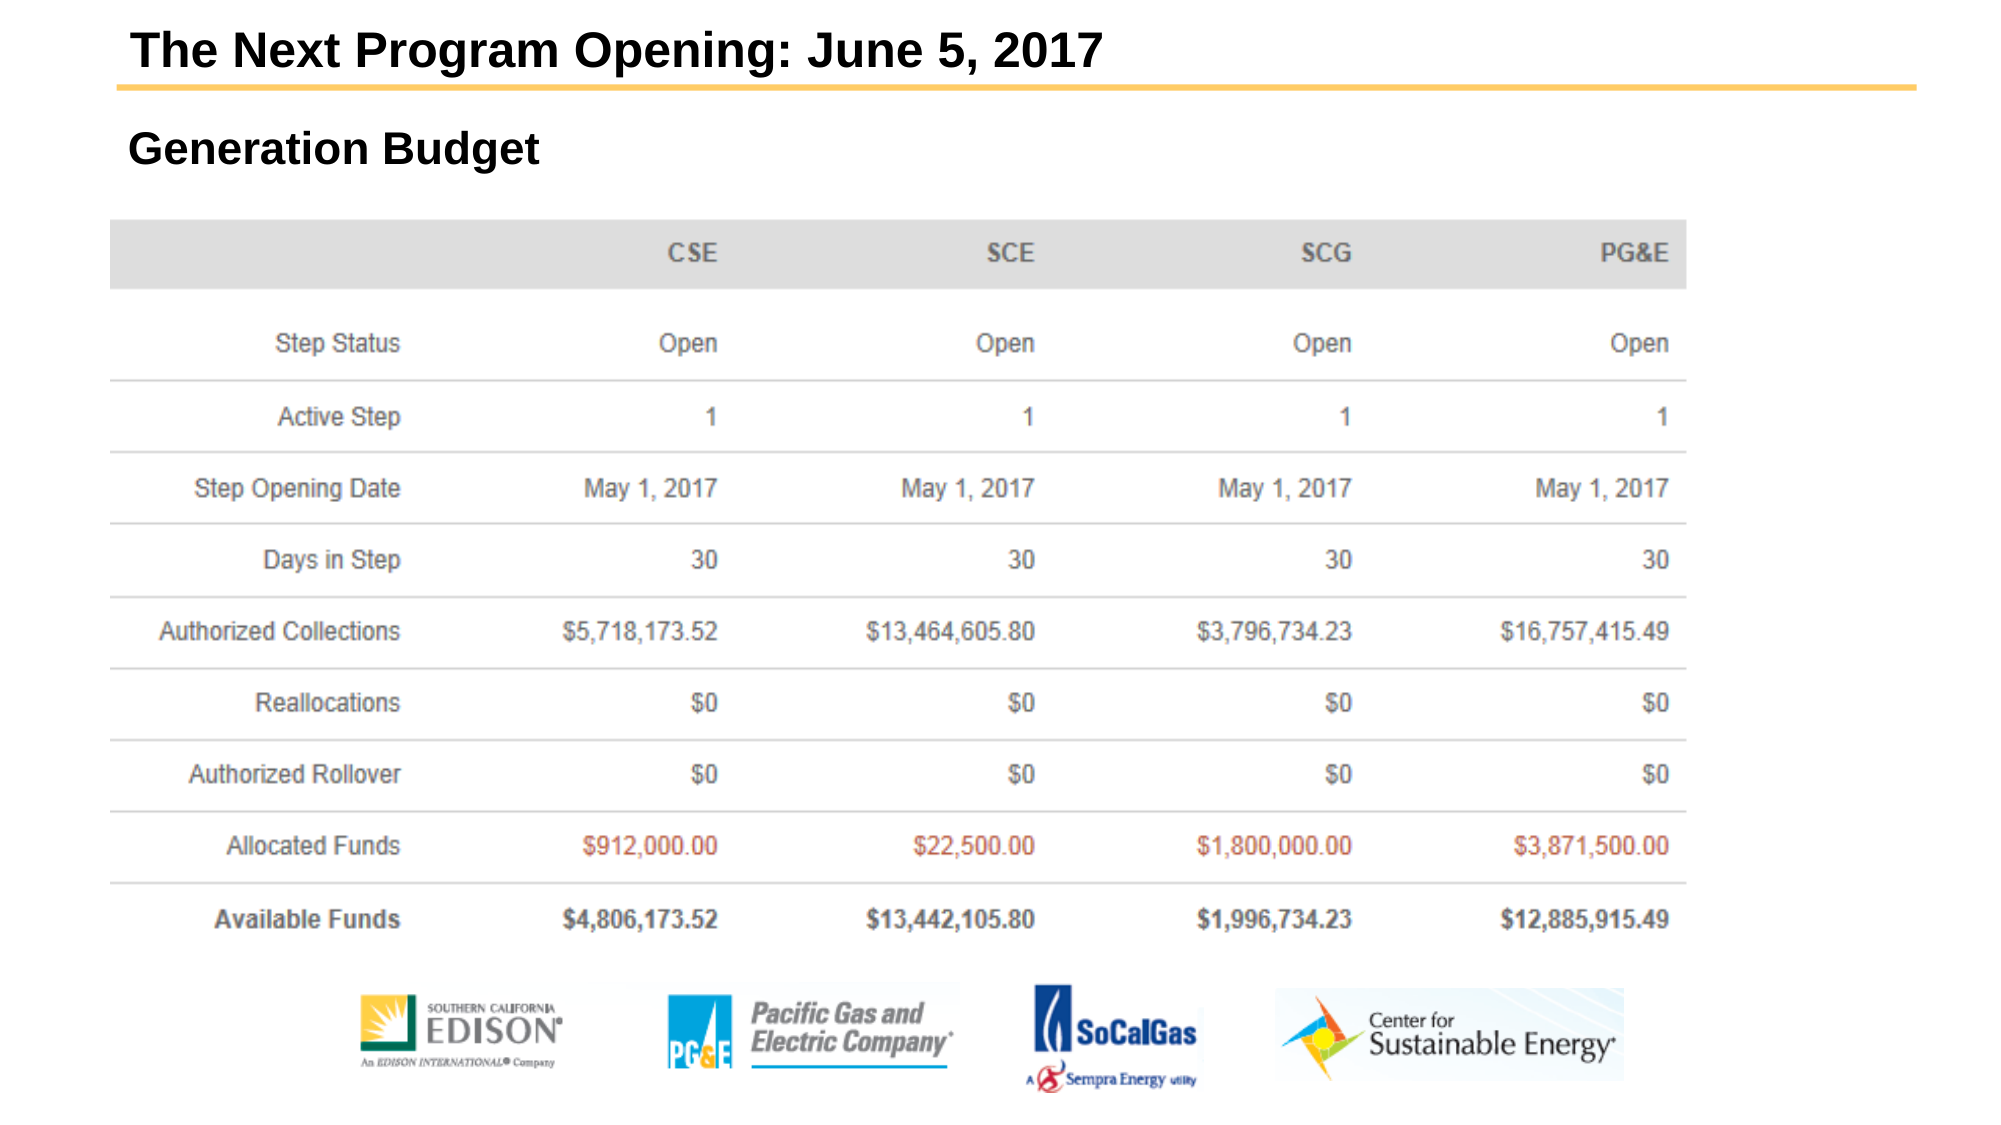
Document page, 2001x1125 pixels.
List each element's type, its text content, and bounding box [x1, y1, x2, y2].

picture [1024, 976, 1204, 1093]
text_box The Next Program Opening: June 5, 2017 [114, 10, 1134, 85]
picture [109, 215, 1694, 954]
text_box Generation Budget [113, 111, 556, 181]
picture [349, 982, 960, 1087]
picture [1274, 988, 1624, 1081]
